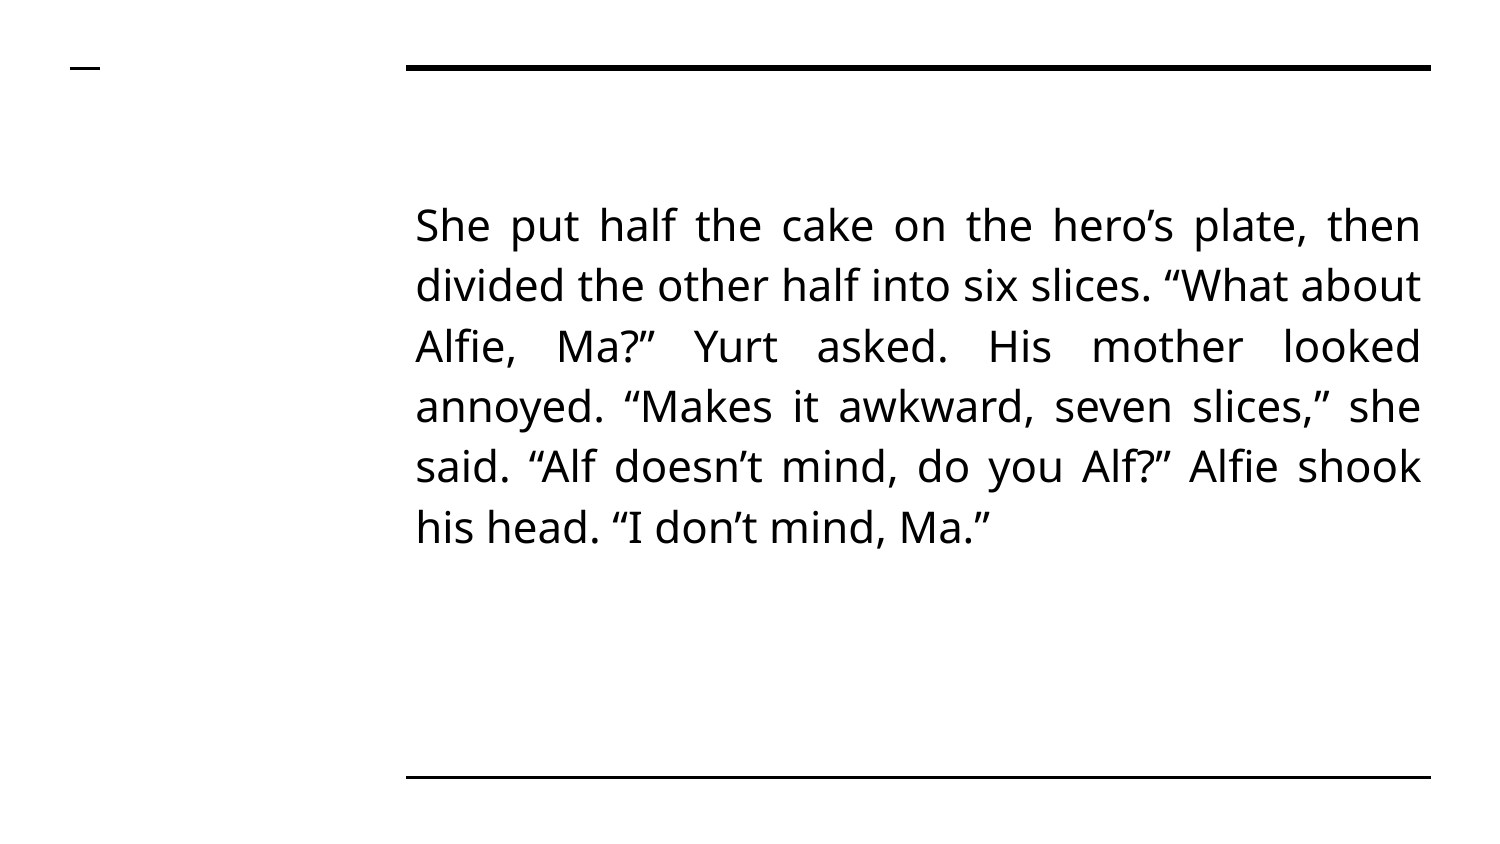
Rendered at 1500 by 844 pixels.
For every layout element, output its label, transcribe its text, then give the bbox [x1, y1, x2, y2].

list She put half the cake on the hero’s plate, then divided the other half into six slices. “What about Alfie, Ma?” Yurt asked. His mother looked annoyed. “Makes it awkward, seven slices,” she said. “Alf doesn’t mind, do you Alf?” Alfie shook his head. “I don’t mind, Ma.” [400, 137, 1438, 631]
